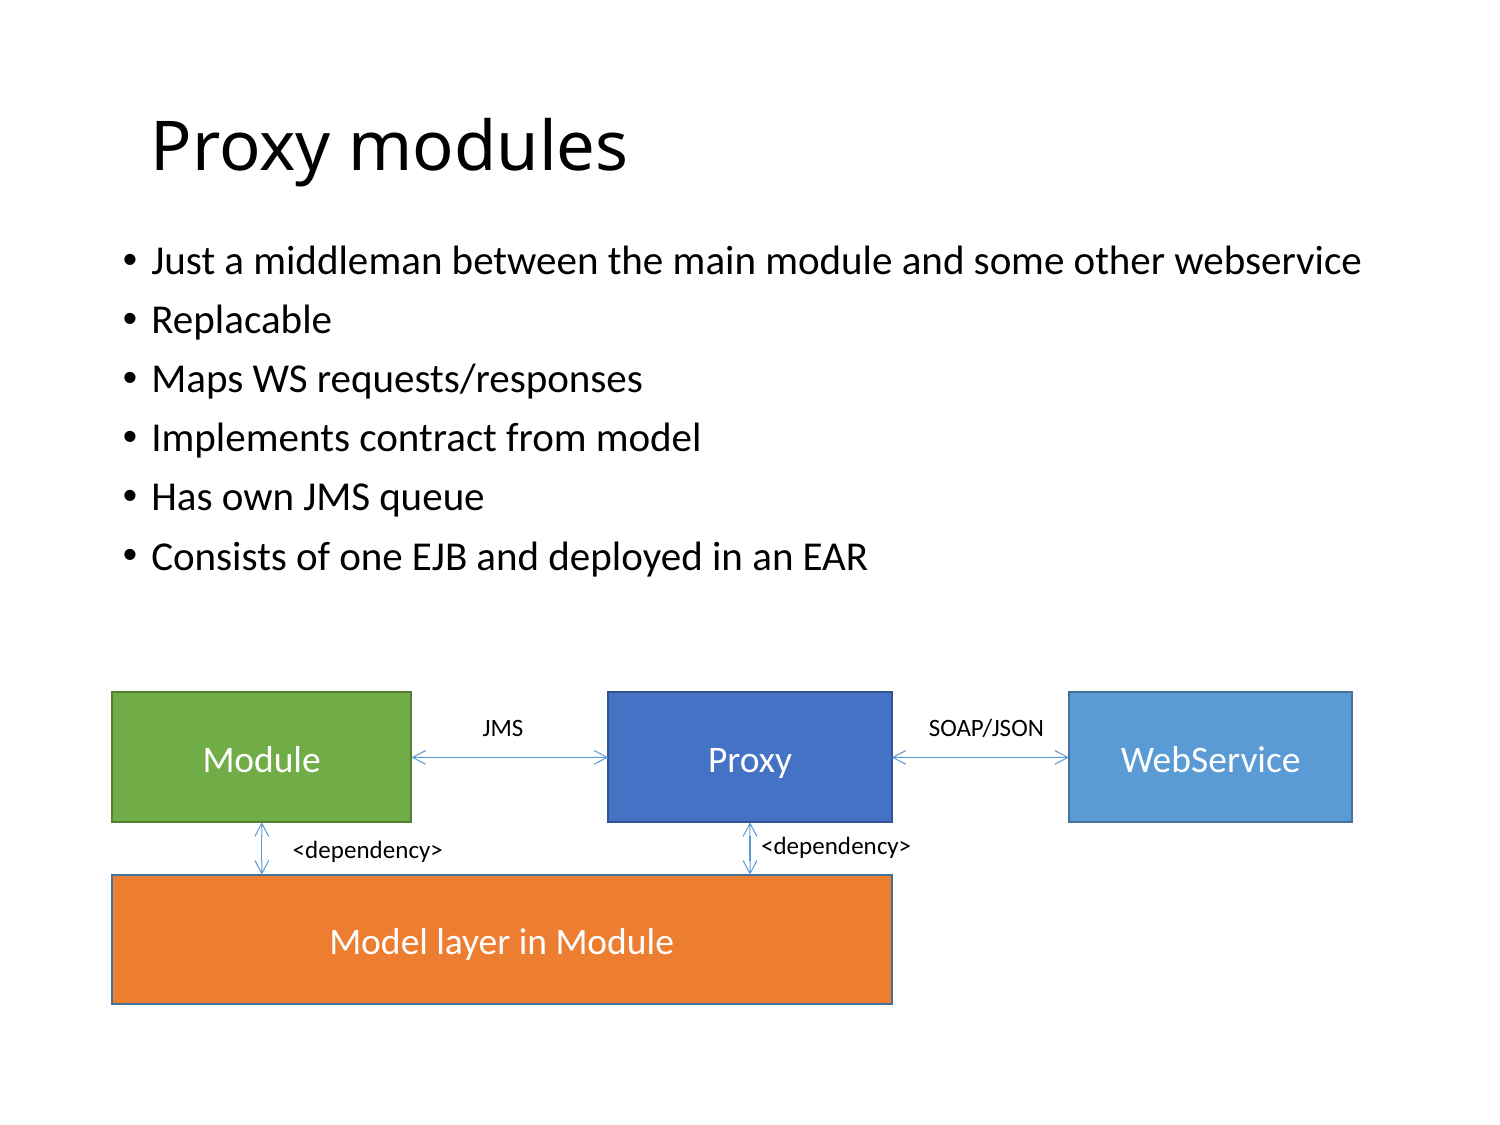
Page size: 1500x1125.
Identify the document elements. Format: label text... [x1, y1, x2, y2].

title Proxy modules [135, 54, 1118, 231]
list Just a middleman between the main module and some other webservice Replacable Maps WS requests/responses Implements contract from model Has own JMS queue Consists of one EJB and deployed in an EAR [107, 231, 1384, 598]
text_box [112, 692, 1353, 1005]
